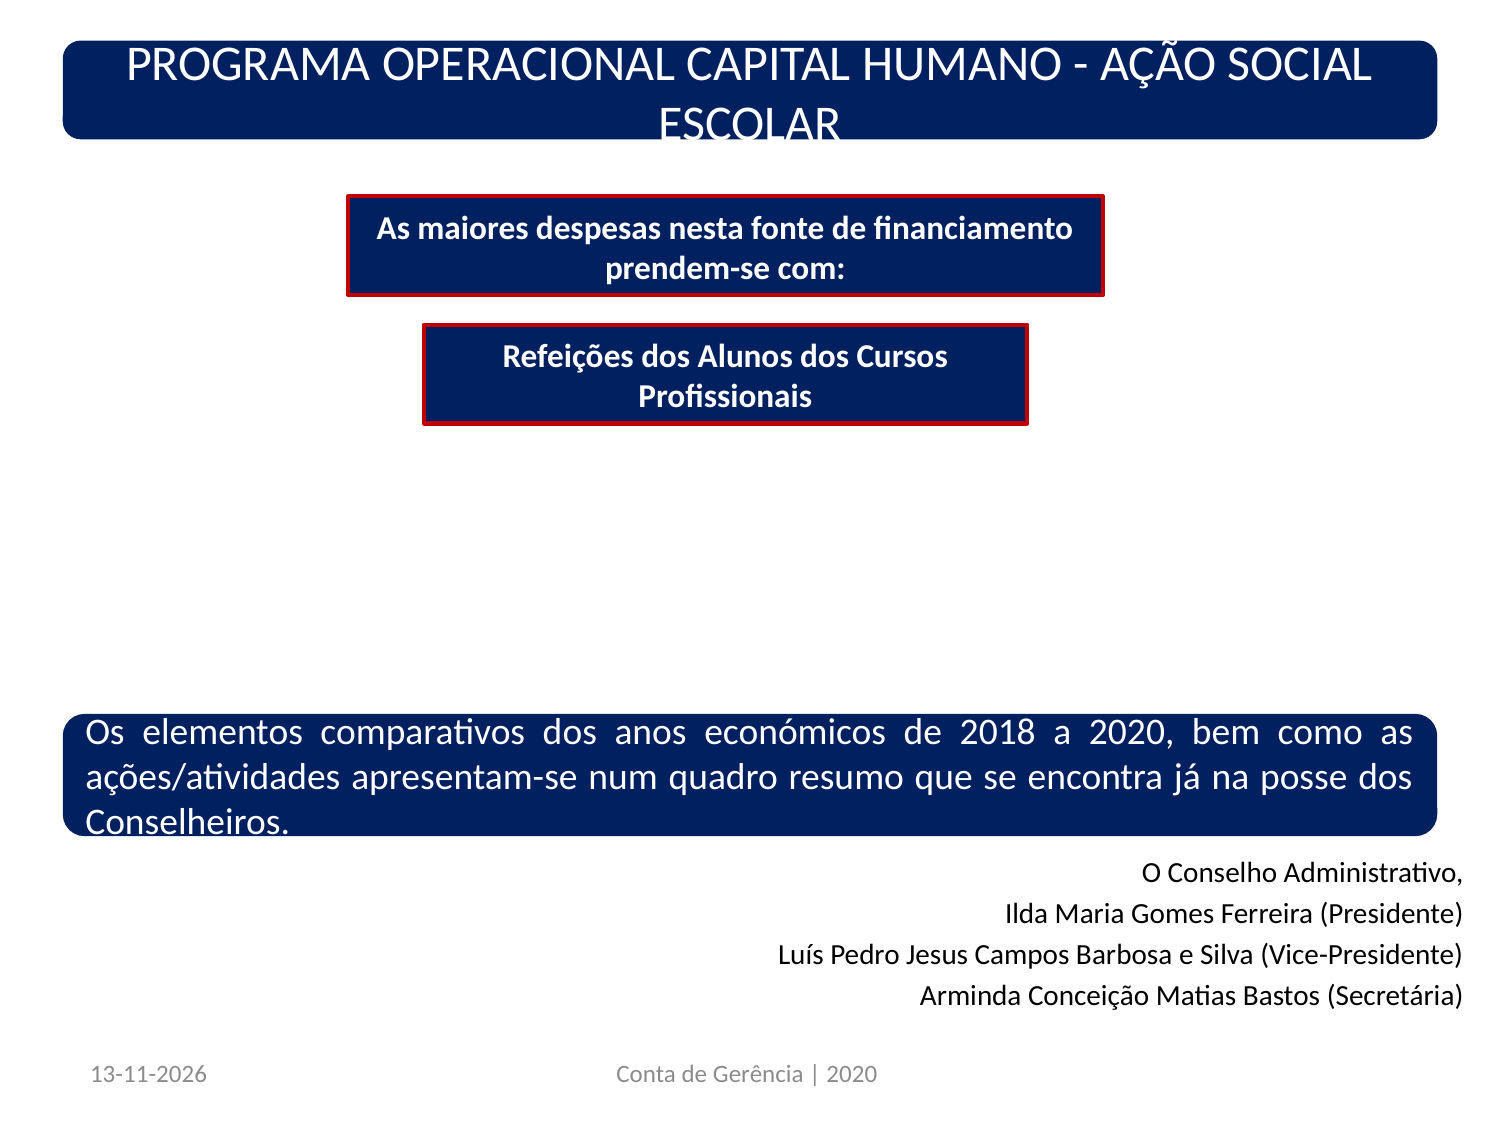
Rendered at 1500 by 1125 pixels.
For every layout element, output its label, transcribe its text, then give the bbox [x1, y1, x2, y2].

text_box Os elementos comparativos dos anos económicos de 2018 a 2020, bem como as ações/atividades apresentam-se num quadro resumo que se encontra já na posse dos Conselheiros. [62, 713, 1438, 837]
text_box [253, 196, 1198, 681]
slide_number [75, 1042, 425, 1103]
text_box PROGRAMA OPERACIONAL CAPITAL HUMANO - AÇÃO SOCIAL ESCOLAR [62, 40, 1438, 140]
text_box O Conselho Administrativo, Ilda Maria Gomes Ferreira (Presidente) Luís Pedro Jesus Campos Barbosa e Silva (Vice-Presidente) Arminda Conceição Matias Bastos (Secretária) [750, 846, 1479, 1019]
footer Conta de Gerência | 2020 [512, 1042, 988, 1103]
